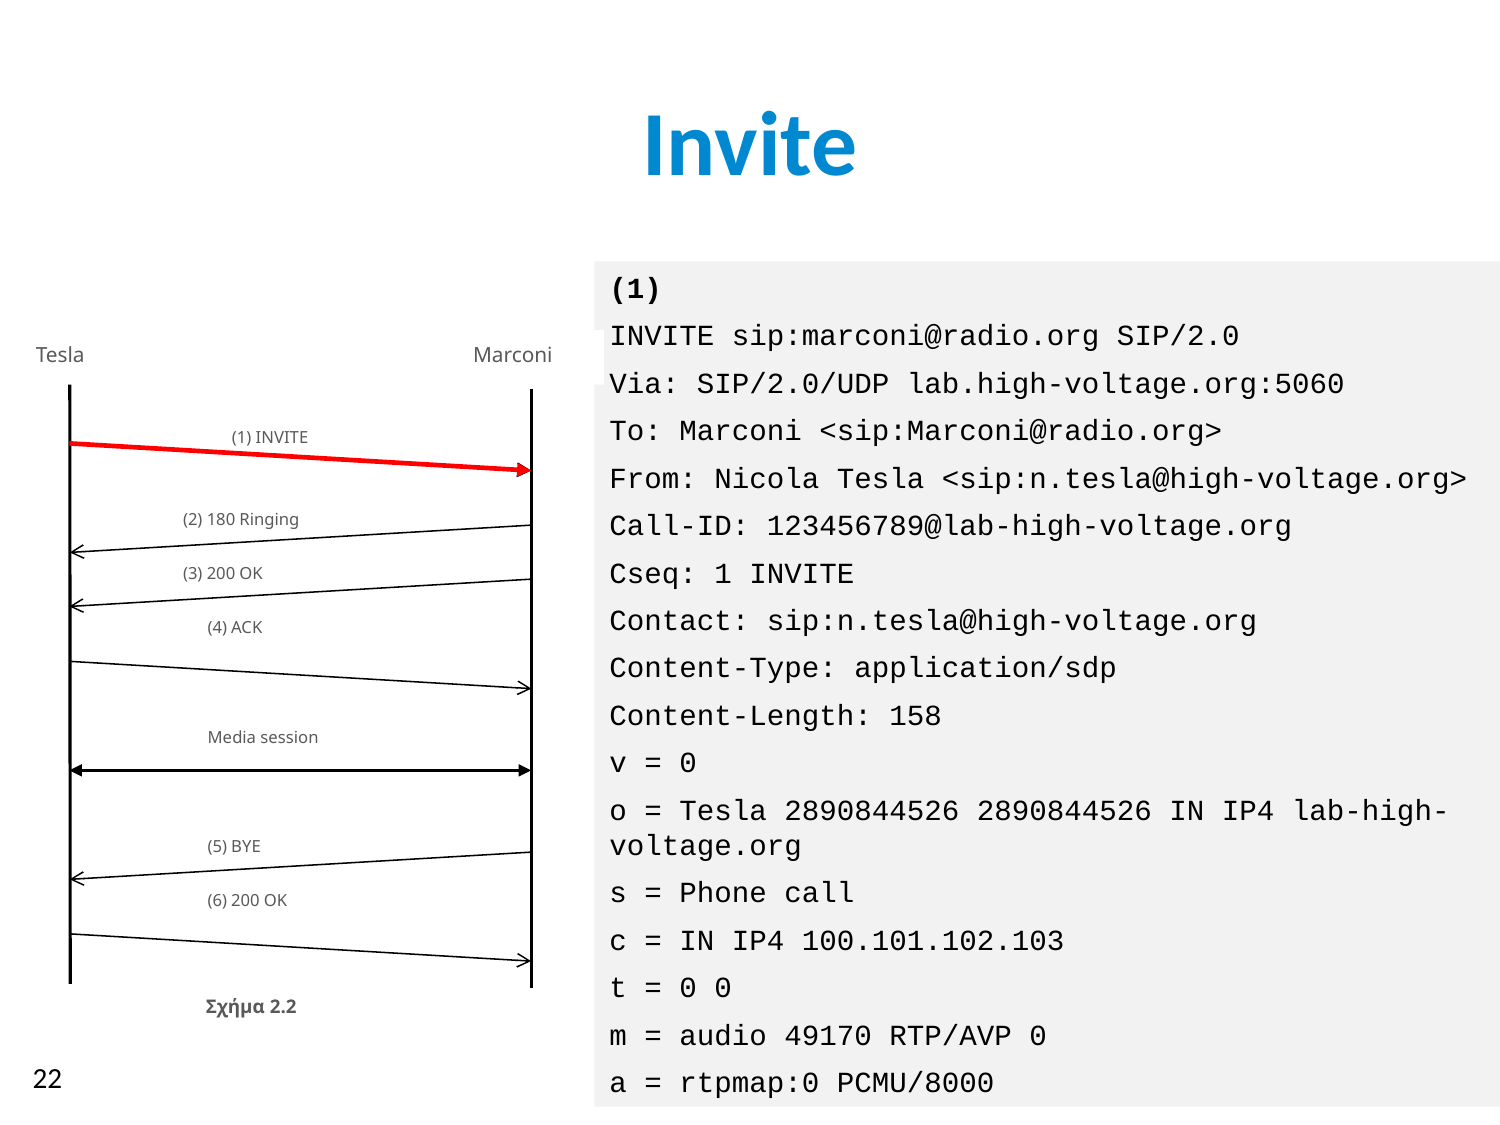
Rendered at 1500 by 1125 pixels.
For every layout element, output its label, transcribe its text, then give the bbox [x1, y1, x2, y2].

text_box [20, 220, 605, 1039]
title Invite [74, 44, 1426, 233]
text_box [69, 443, 532, 471]
slide_number 22 [17, 1046, 1483, 1107]
list (1) INVITE sip:marconi@radio.org SIP/2.0 Via: SIP/2.0/UDP lab.high-voltage.org:5060 To: Marconi <sip:Marconi@radio.org> From: Nicola Tesla <sip:n.tesla@high-voltage.org> Call-ID: 123456789@lab-high-voltage.org Cseq: 1 INVITE Contact: sip:n.tesla@high-voltage.org Content-Type: application/sdp Content-Length: 158 v = 0 o = Τesla 2890844526 2890844526 IN IP4 lab-high-voltage.org s = Phone call c = IN IP4 100.101.102.103 t = 0 0 m = audio 49170 RTP/AVP 0 a = rtpmap:0 PCMU/8000 [604, 261, 1500, 1107]
